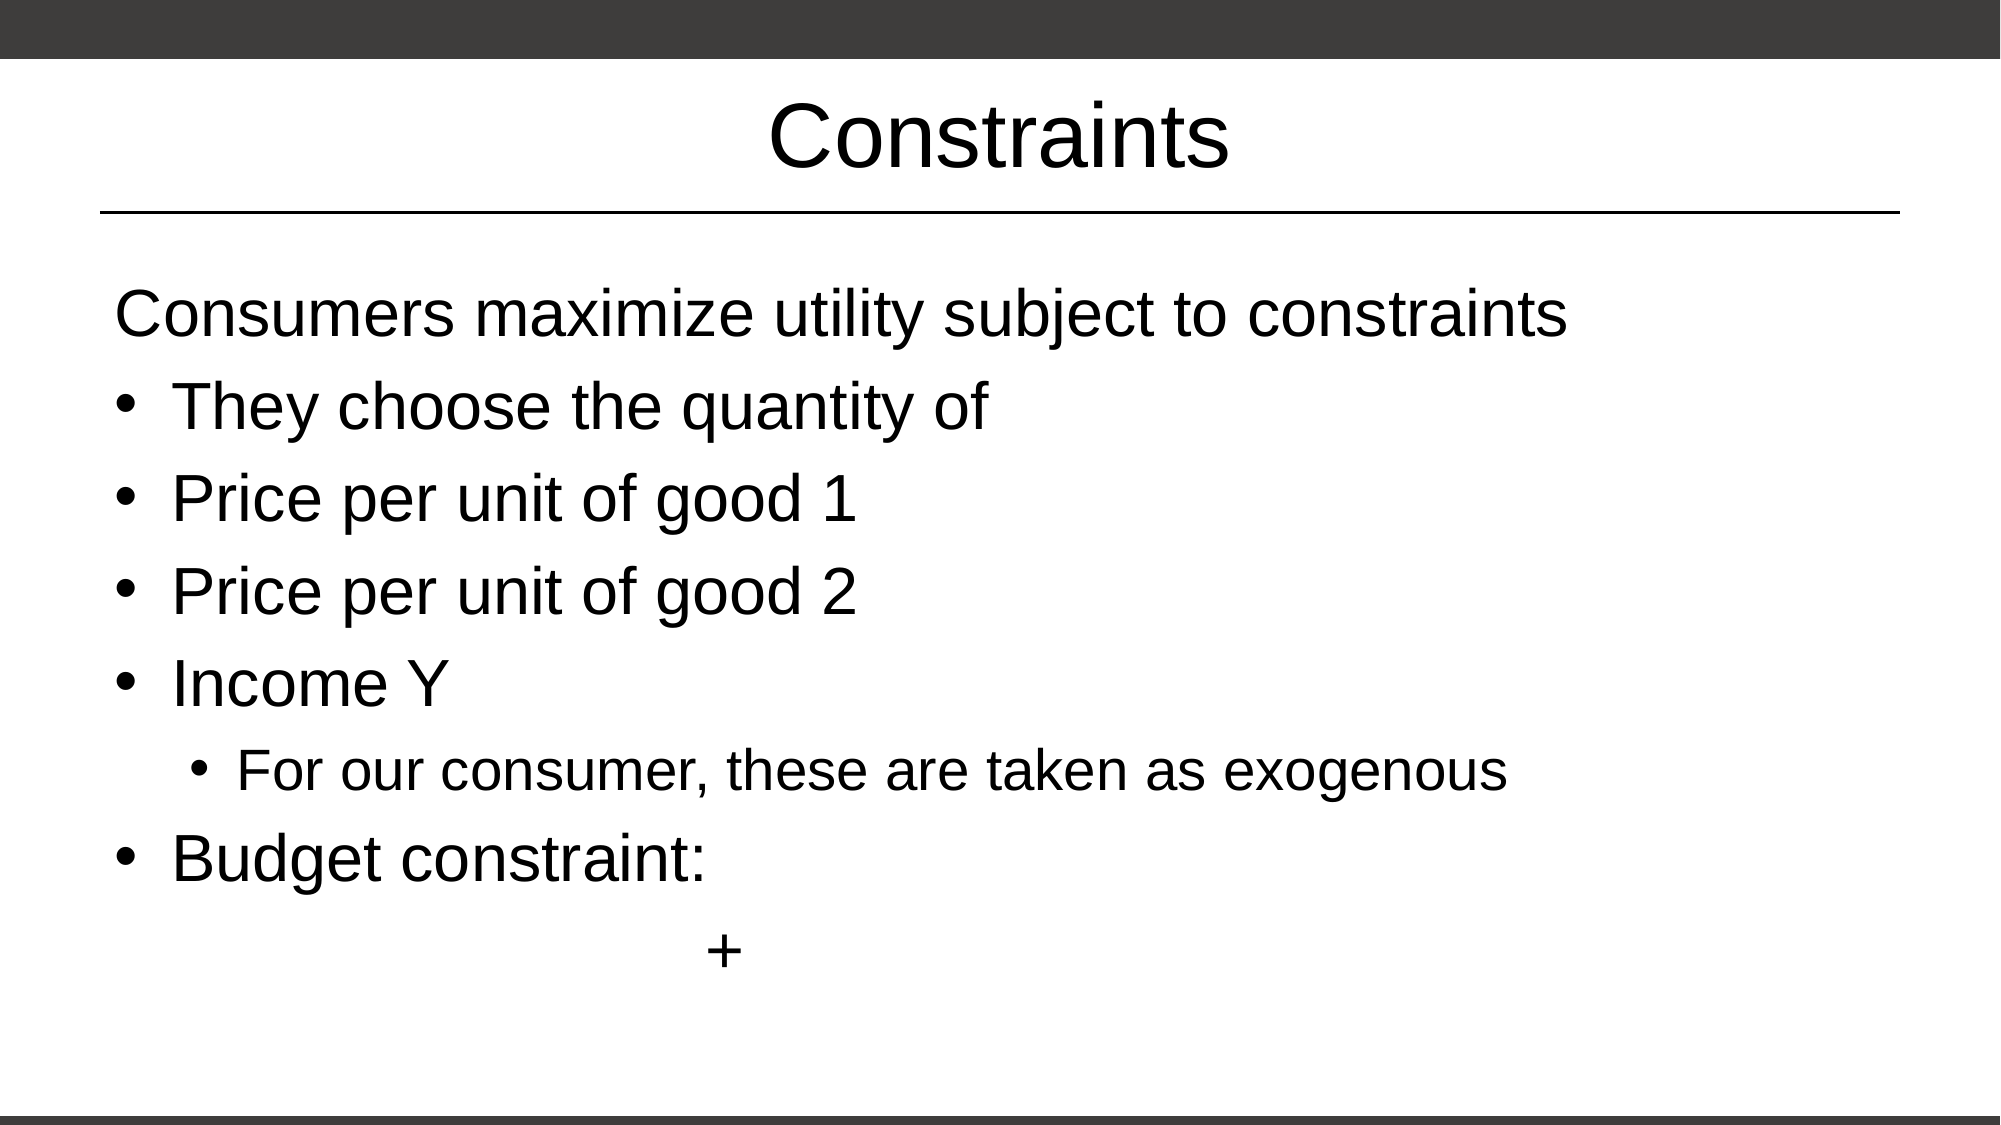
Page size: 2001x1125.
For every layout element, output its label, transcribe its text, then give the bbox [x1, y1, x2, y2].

title Constraints [99, 37, 1900, 225]
